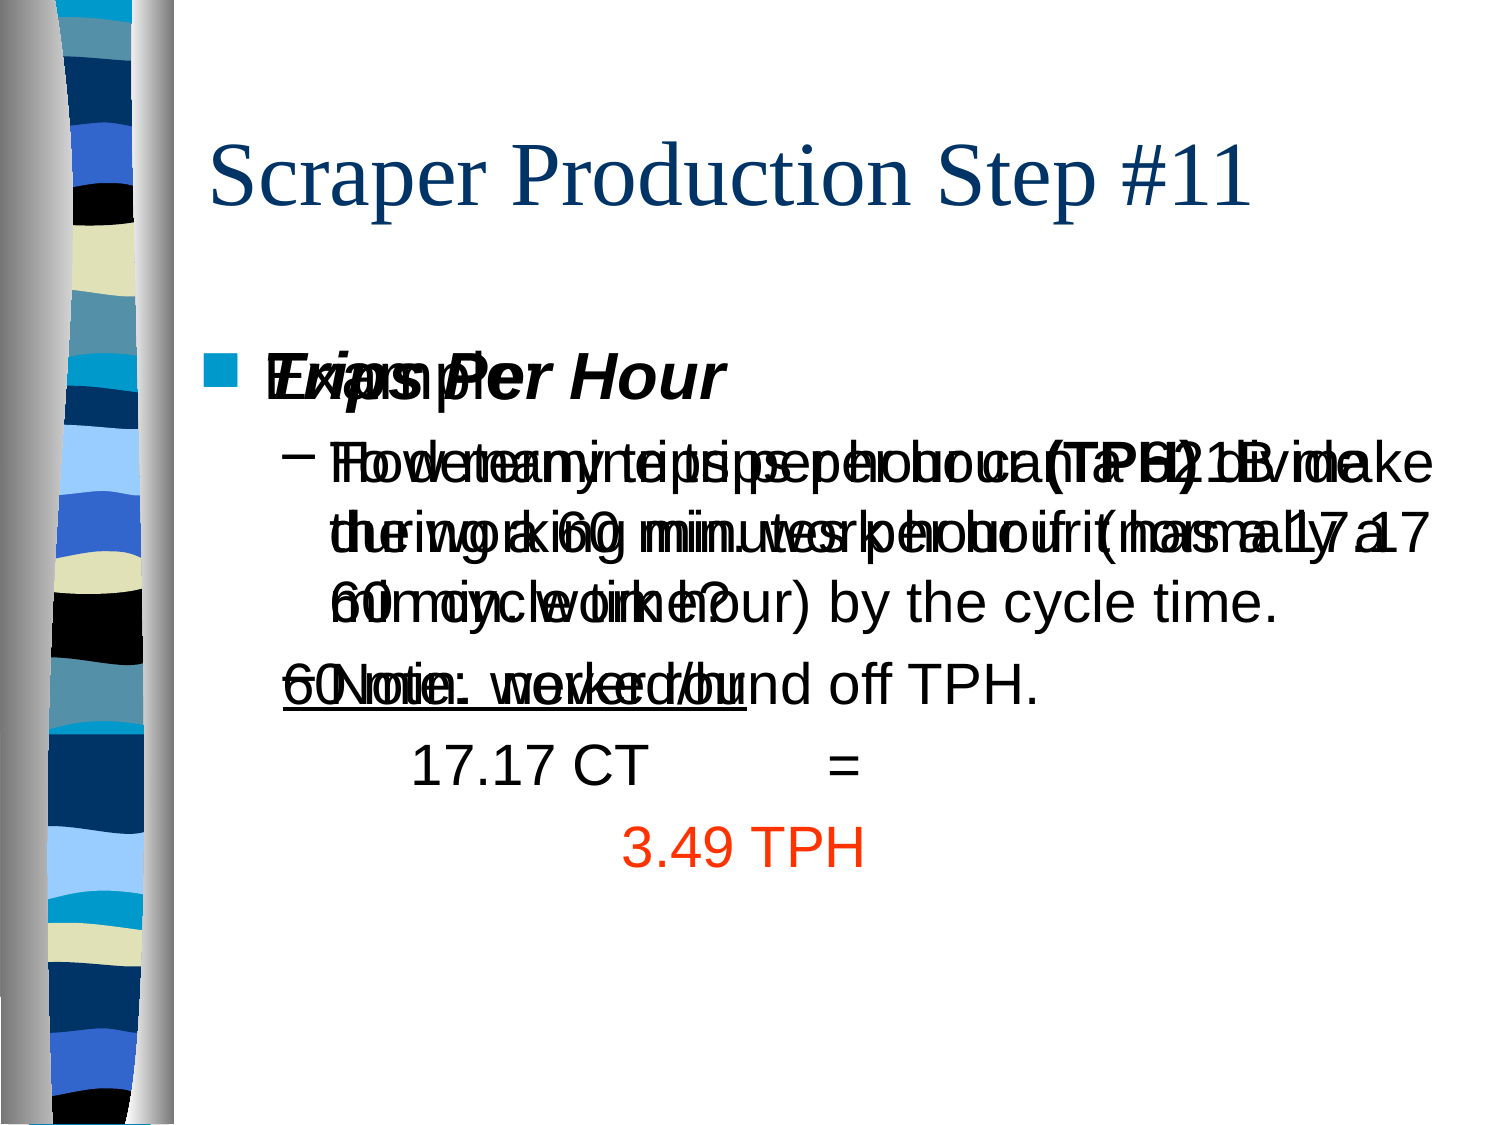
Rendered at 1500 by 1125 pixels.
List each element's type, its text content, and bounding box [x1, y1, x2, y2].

list Example: How many trips per hour can a 621B make during a 60 min. work hour if it has a 17.17 min cycle time? 60 min. worked/hr 17.17 CT = 3.49 TPH [192, 324, 1468, 1001]
title Scraper Production Step #11 [192, 74, 1468, 263]
